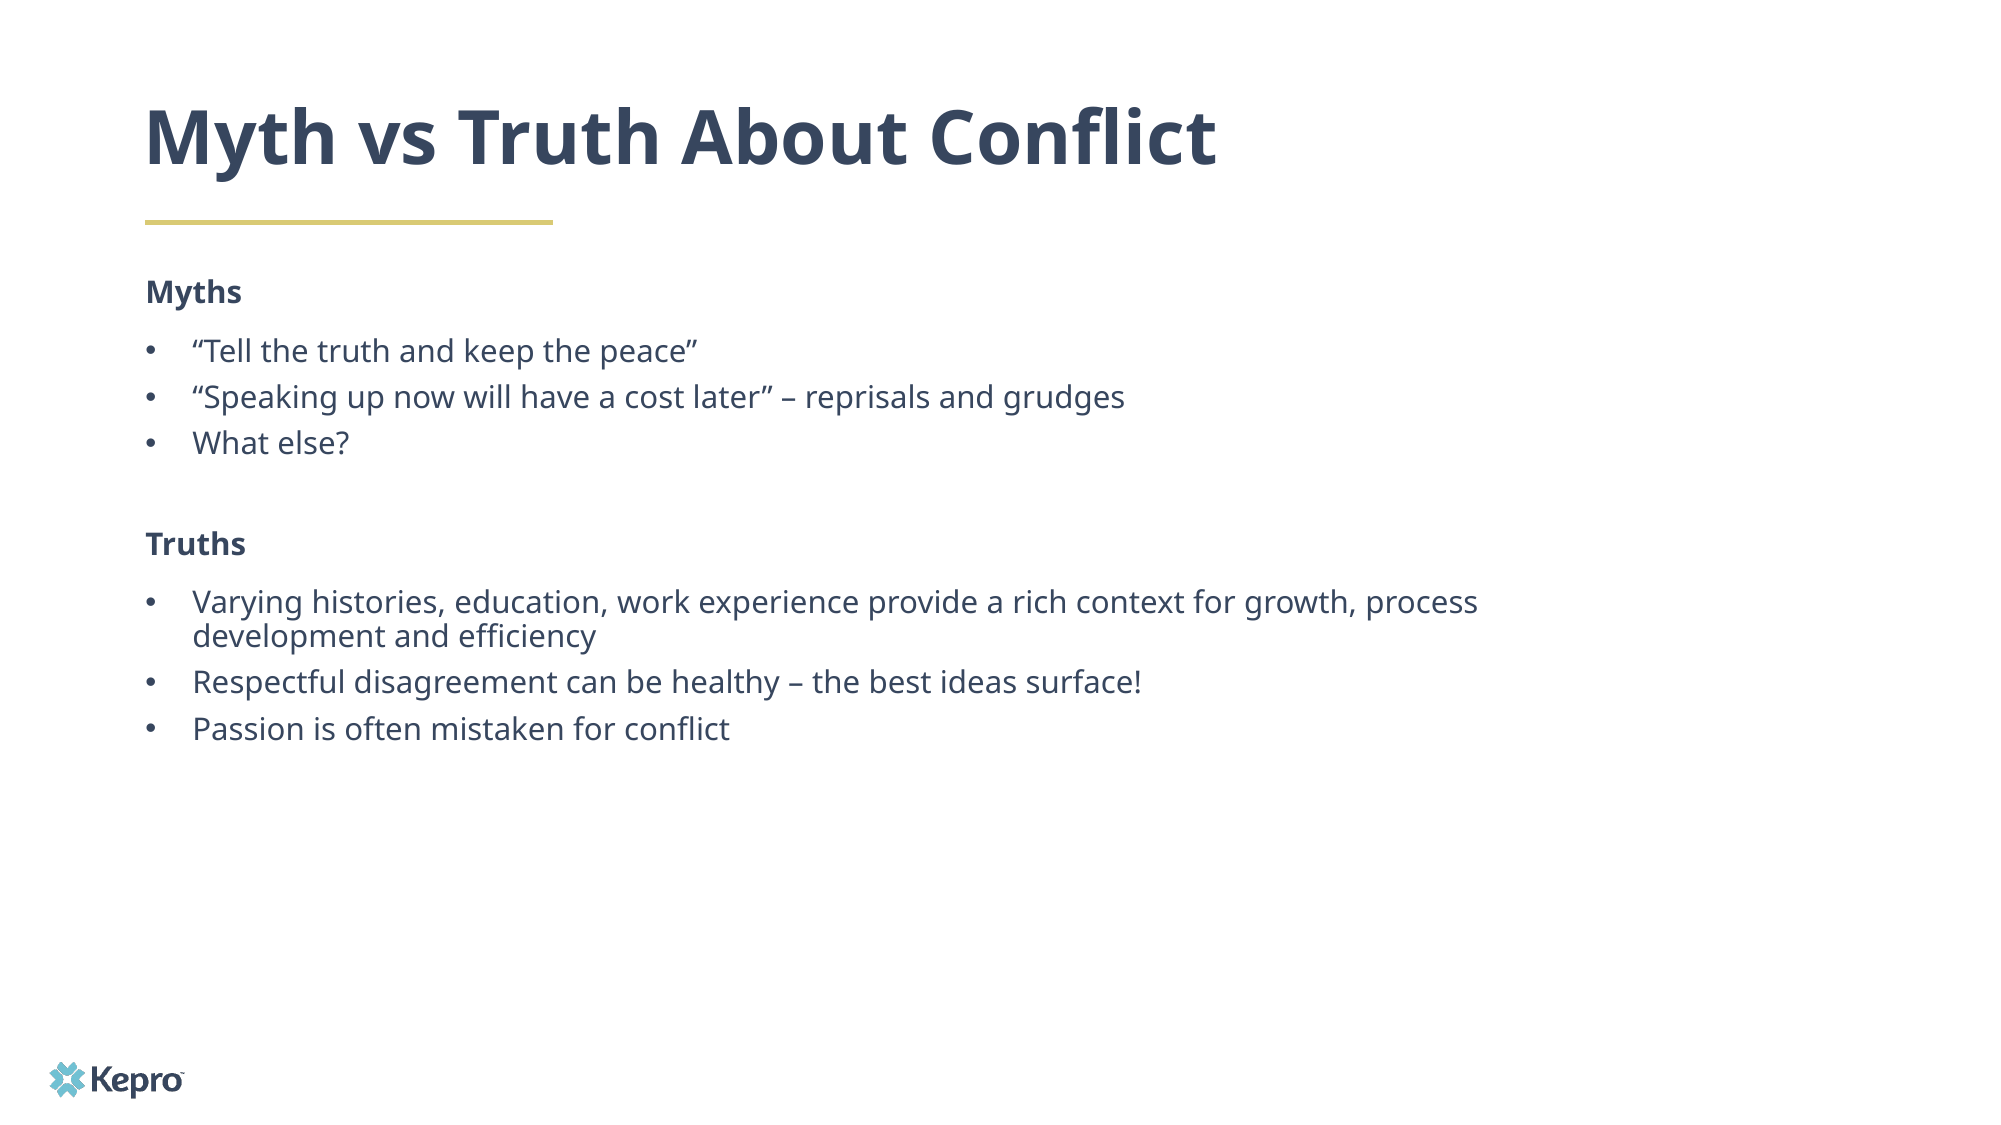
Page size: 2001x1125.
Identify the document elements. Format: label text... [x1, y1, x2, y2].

picture [24, 1034, 207, 1125]
list Myths “Tell the truth and keep the peace” “Speaking up now will have a cost later” – reprisals and grudges What else? Truths Varying histories, education, work experience provide a rich context for growth, process development and efficiency Respectful disagreement can be healthy – the best ideas surface! Passion is often mistaken for conflict [145, 268, 1531, 987]
title Myth vs Truth About Conflict [143, 104, 1752, 176]
